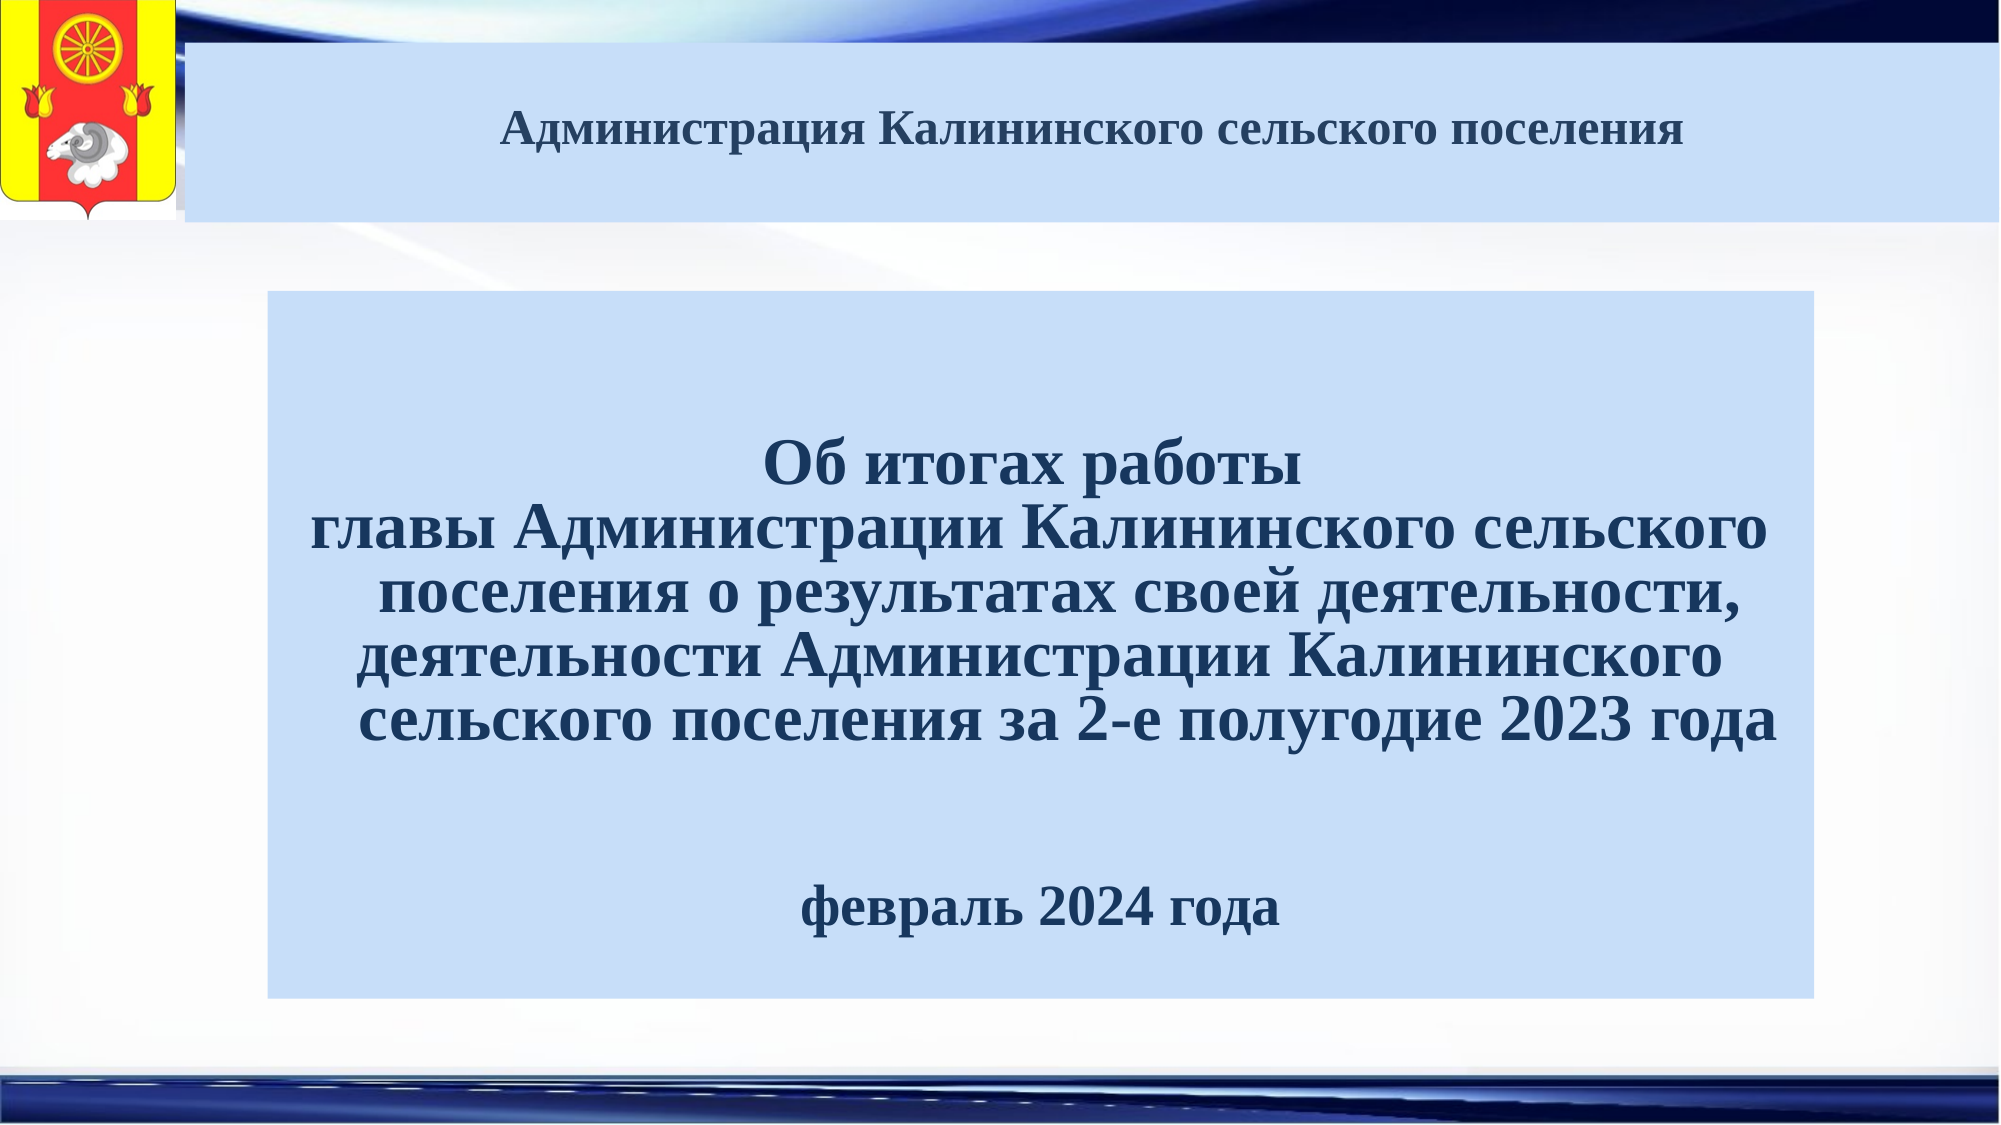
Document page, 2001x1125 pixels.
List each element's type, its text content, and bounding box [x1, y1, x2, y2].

text_box Администрация Калининского сельского поселения [184, 42, 2000, 223]
list Об итогах работы главы Администрации Калининского сельского поселения о результатах своей деятельности, деятельности Администрации Калининского сельского поселения за 2-е полугодие 2023 года февраль 2024 года [267, 290, 1815, 999]
picture [0, 0, 2001, 1125]
